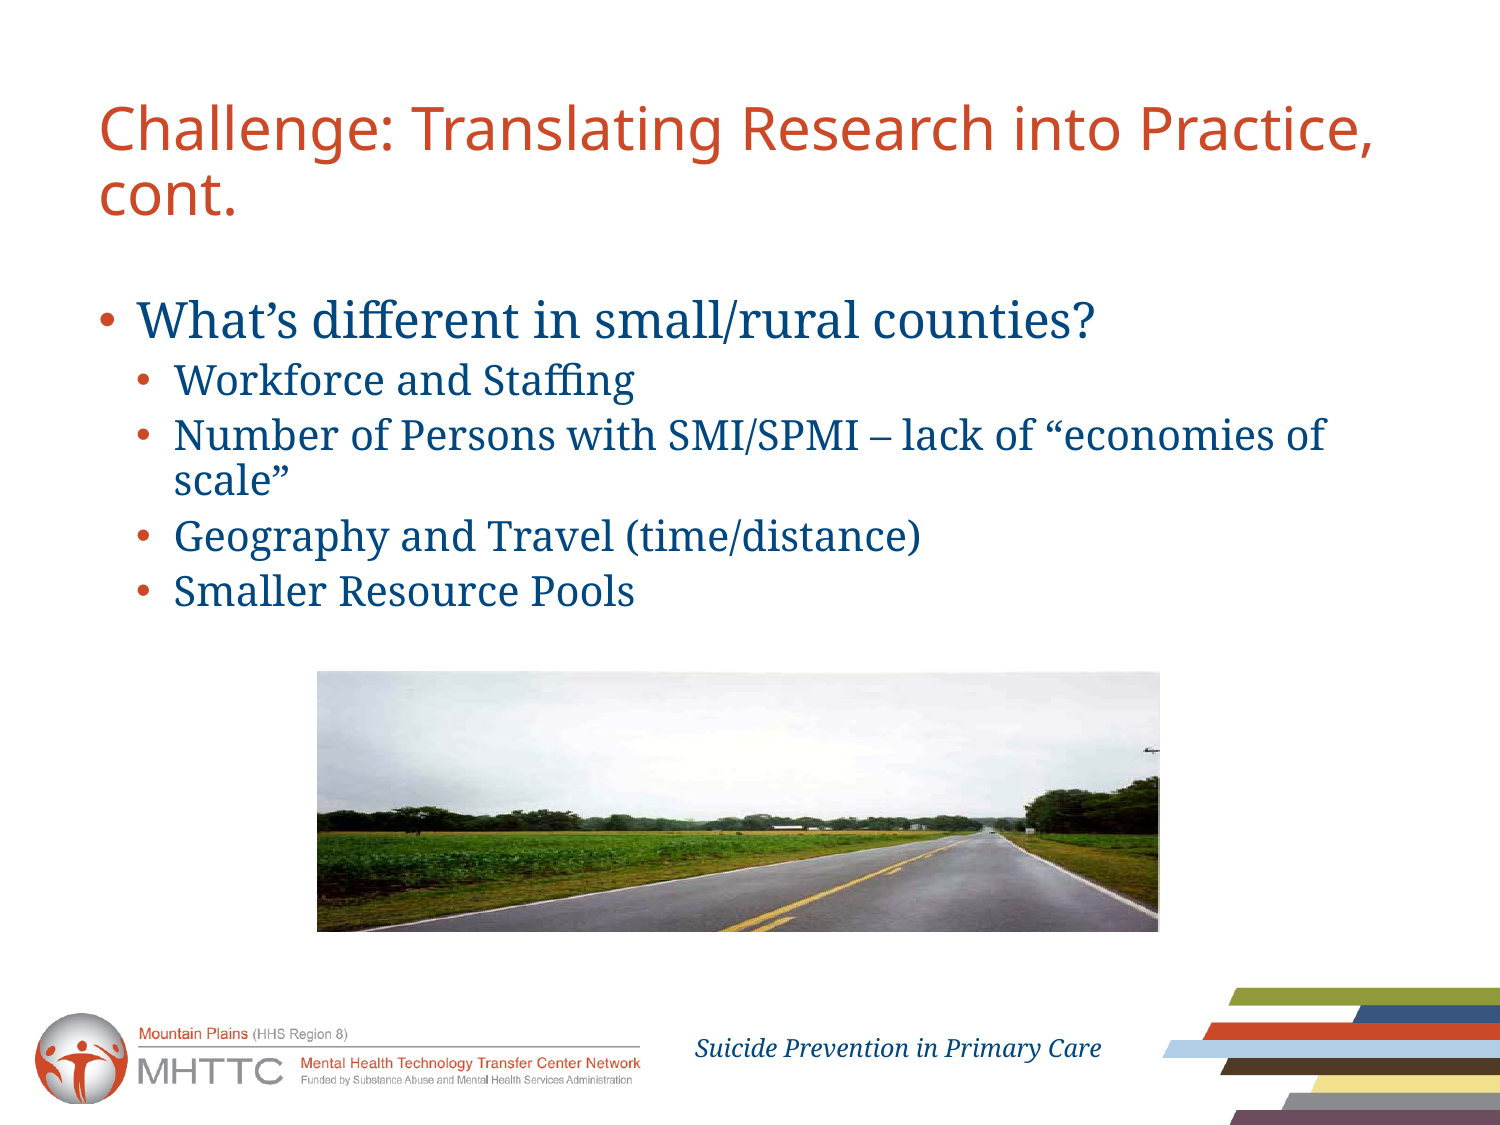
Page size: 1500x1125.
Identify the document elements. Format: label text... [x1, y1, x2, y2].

list What’s different in small/rural counties? Workforce and Staffing Number of Persons with SMI/SPMI – lack of “economies of scale” Geography and Travel (time/distance) Smaller Resource Pools [83, 287, 1419, 599]
title Challenge: Translating Research into Practice, cont. [83, 90, 1419, 237]
picture [1145, 972, 1500, 1125]
picture [316, 671, 1160, 932]
